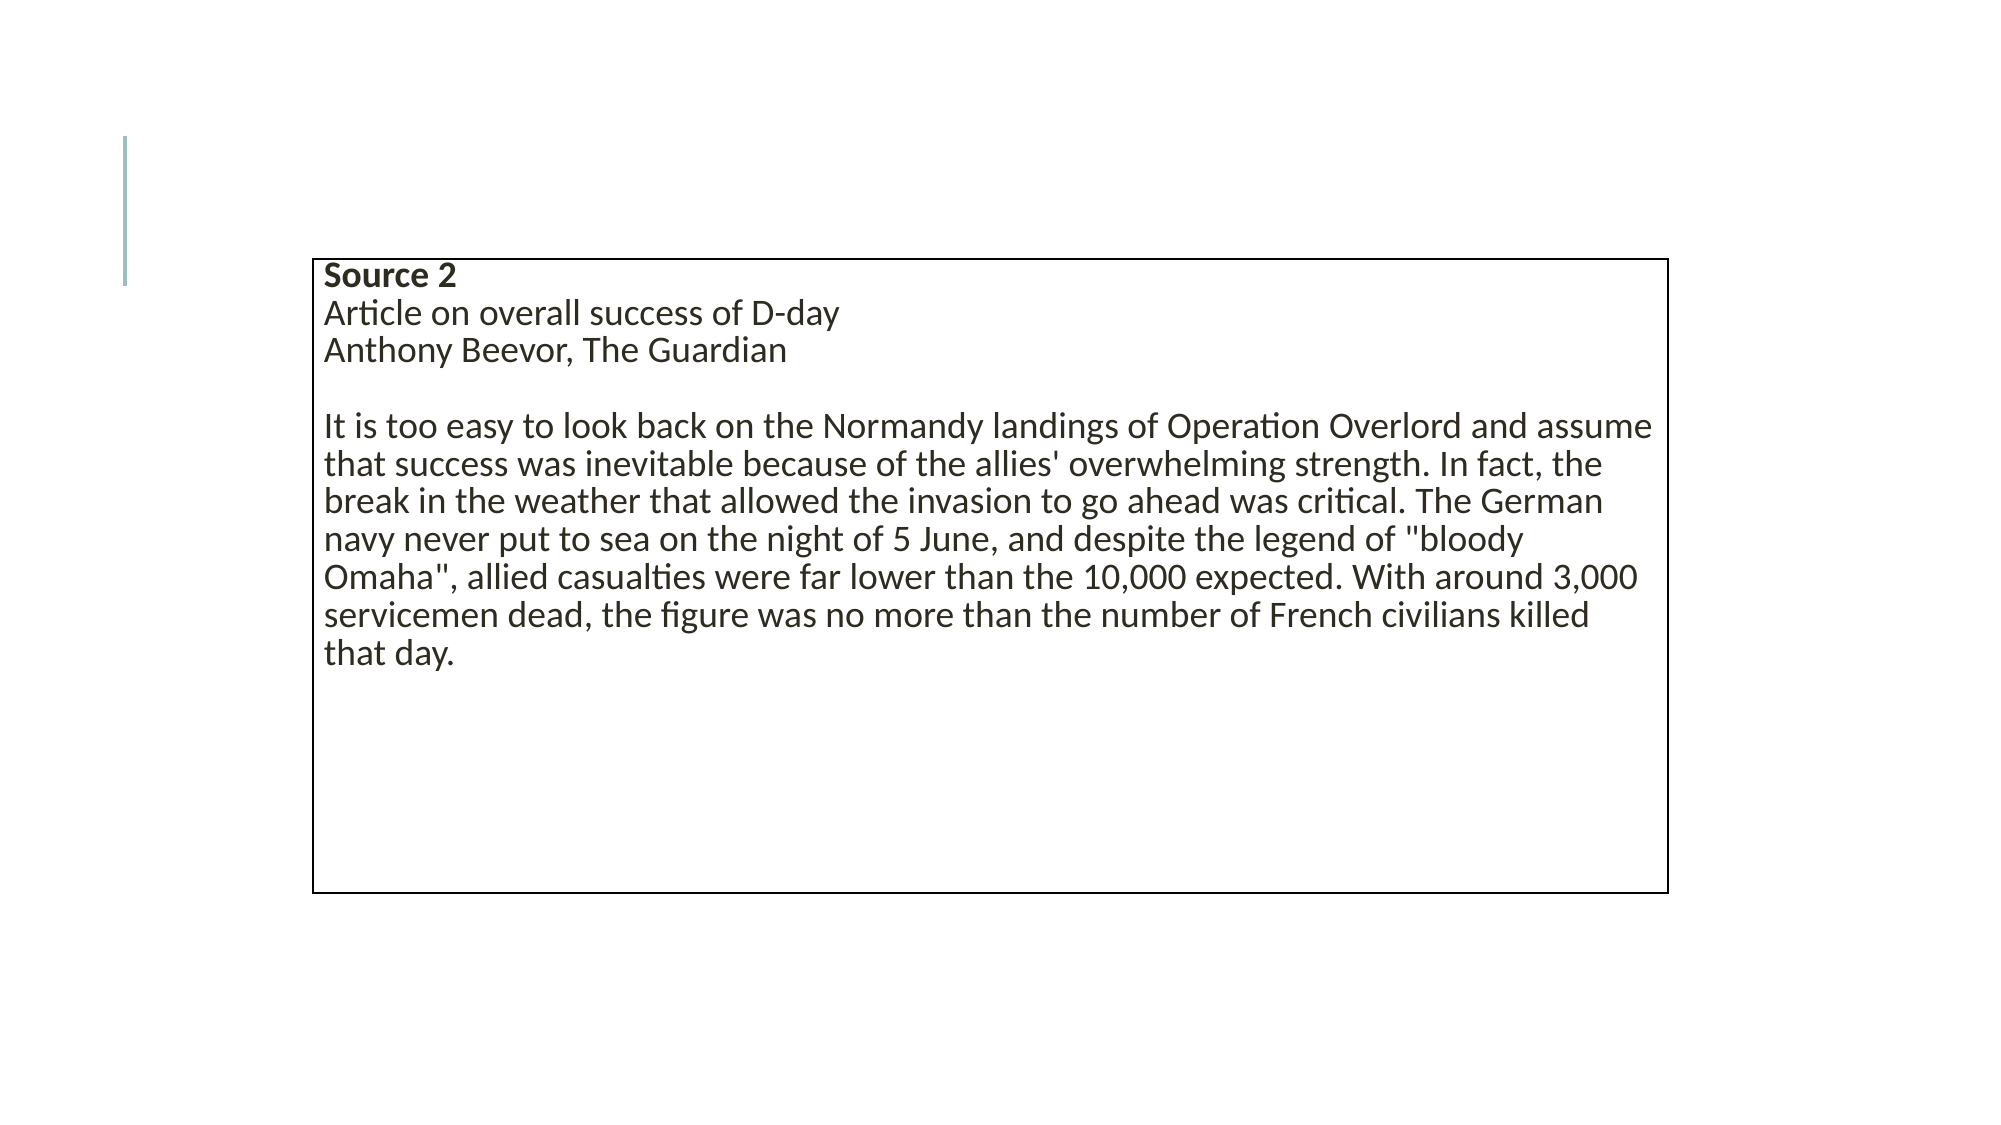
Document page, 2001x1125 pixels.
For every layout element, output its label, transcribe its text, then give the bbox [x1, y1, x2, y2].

table_header Source 2 Article on overall success of D-day Anthony Beevor, The Guardian It is too easy to look back on the Normandy landings of Operation Overlord and assume that success was inevitable because of the allies' overwhelming strength. In fact, the break in the weather that allowed the invasion to go ahead was critical. The German navy never put to sea on the night of 5 June, and despite the legend of "bloody Omaha", allied casualties were far lower than the 10,000 expected. With around 3,000 servicemen dead, the figure was no more than the number of French civilians killed that day. [314, 260, 1667, 892]
